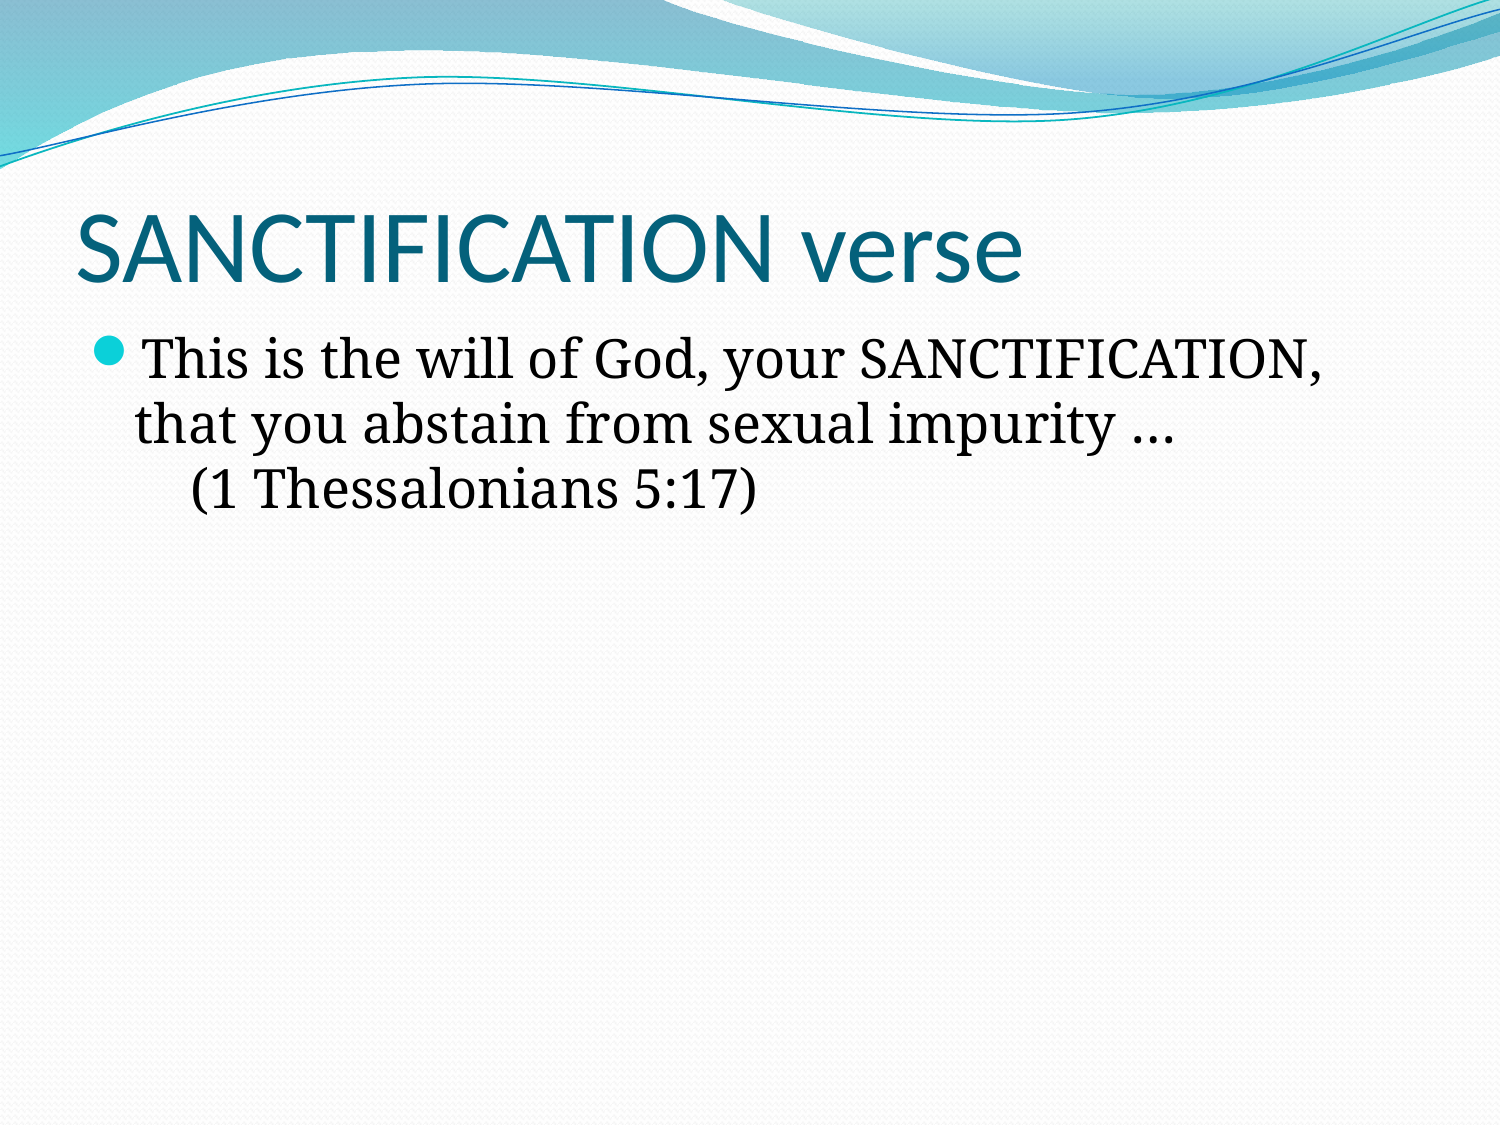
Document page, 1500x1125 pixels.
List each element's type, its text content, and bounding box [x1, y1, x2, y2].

title SANCTIFICATION verse [75, 115, 1425, 303]
list This is the will of God, your SANCTIFICATION, that you abstain from sexual impurity … (1 Thessalonians 5:17) [75, 317, 1425, 1038]
